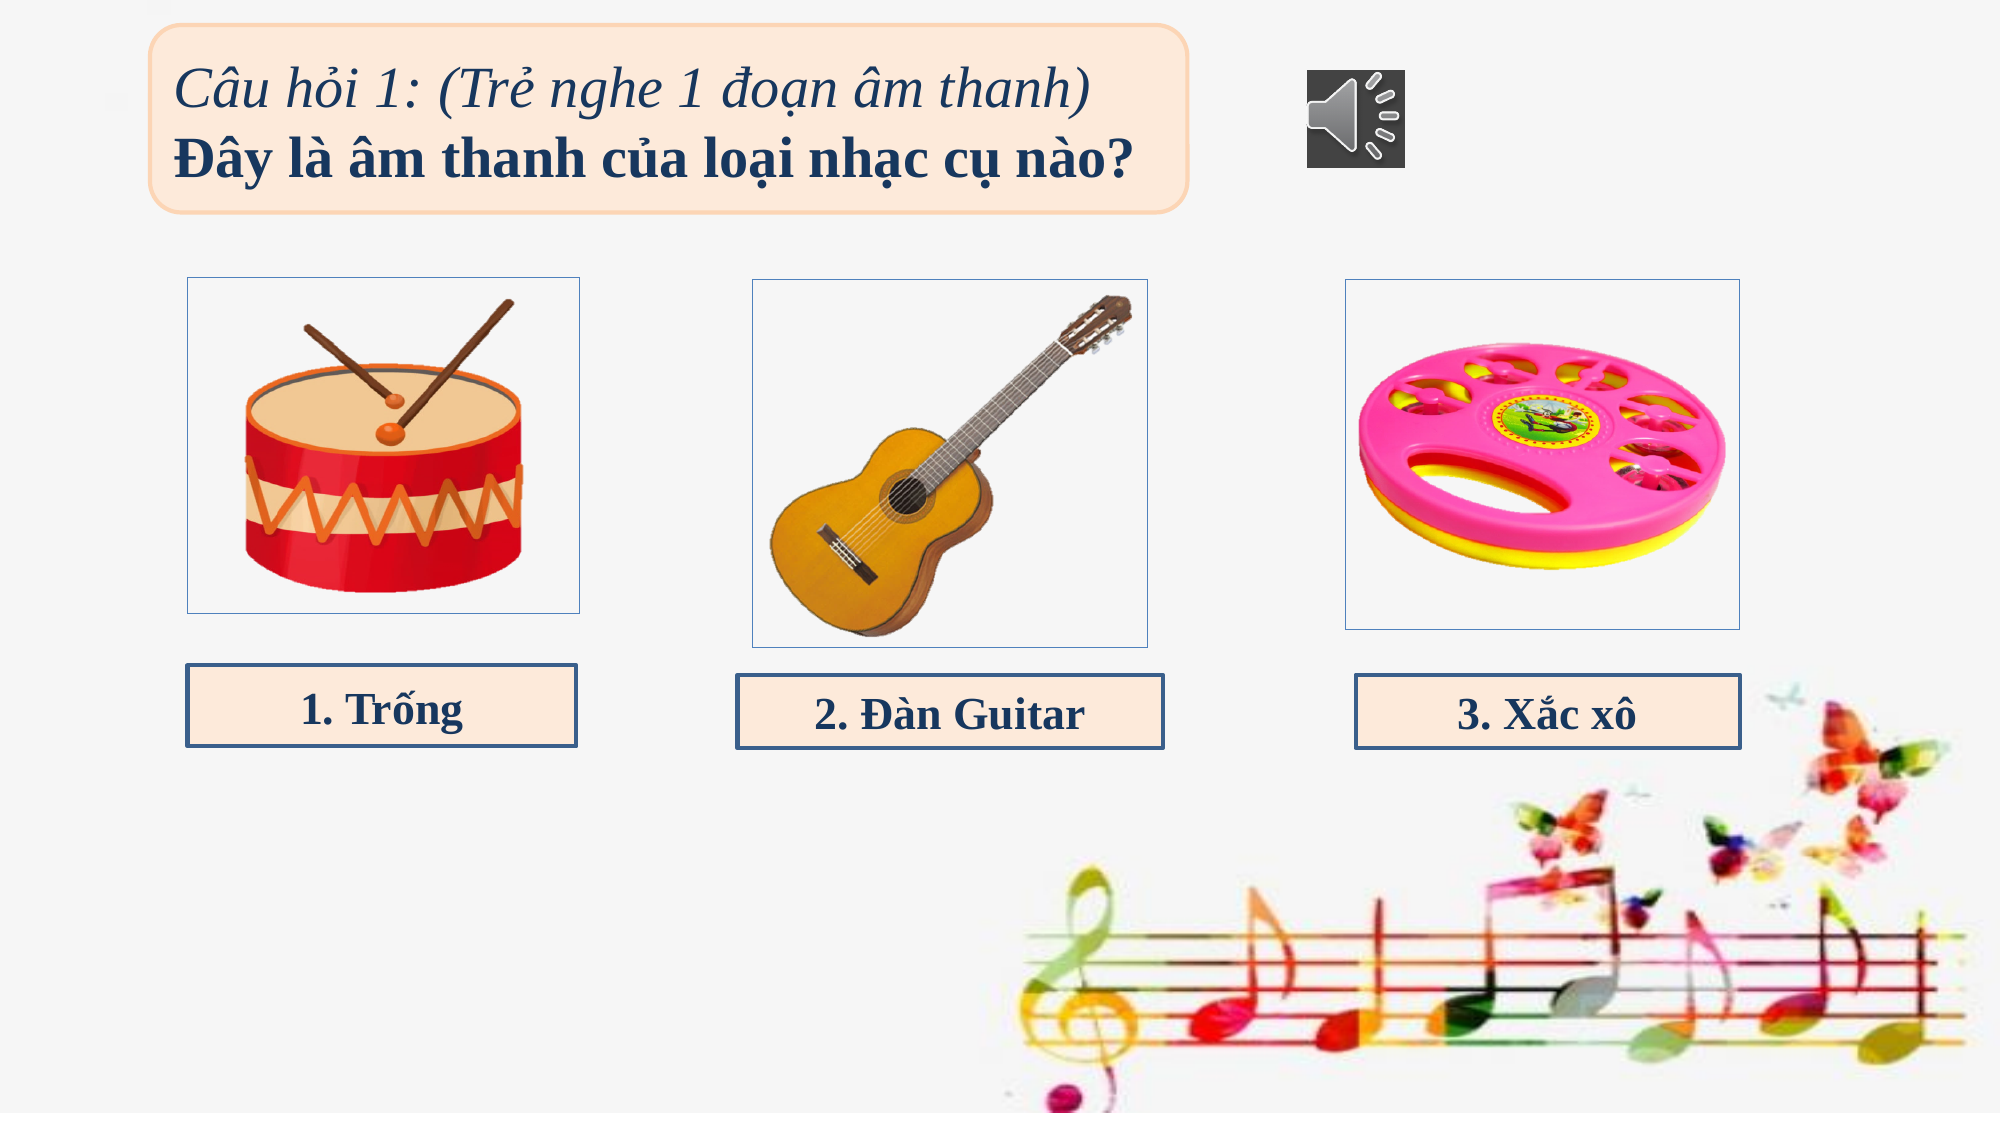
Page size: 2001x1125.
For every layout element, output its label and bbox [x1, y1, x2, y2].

list [0, 0, 2000, 1113]
picture [1305, 68, 1407, 169]
text_box [737, 279, 1163, 749]
text_box [187, 277, 581, 747]
text_box [1345, 279, 1741, 749]
